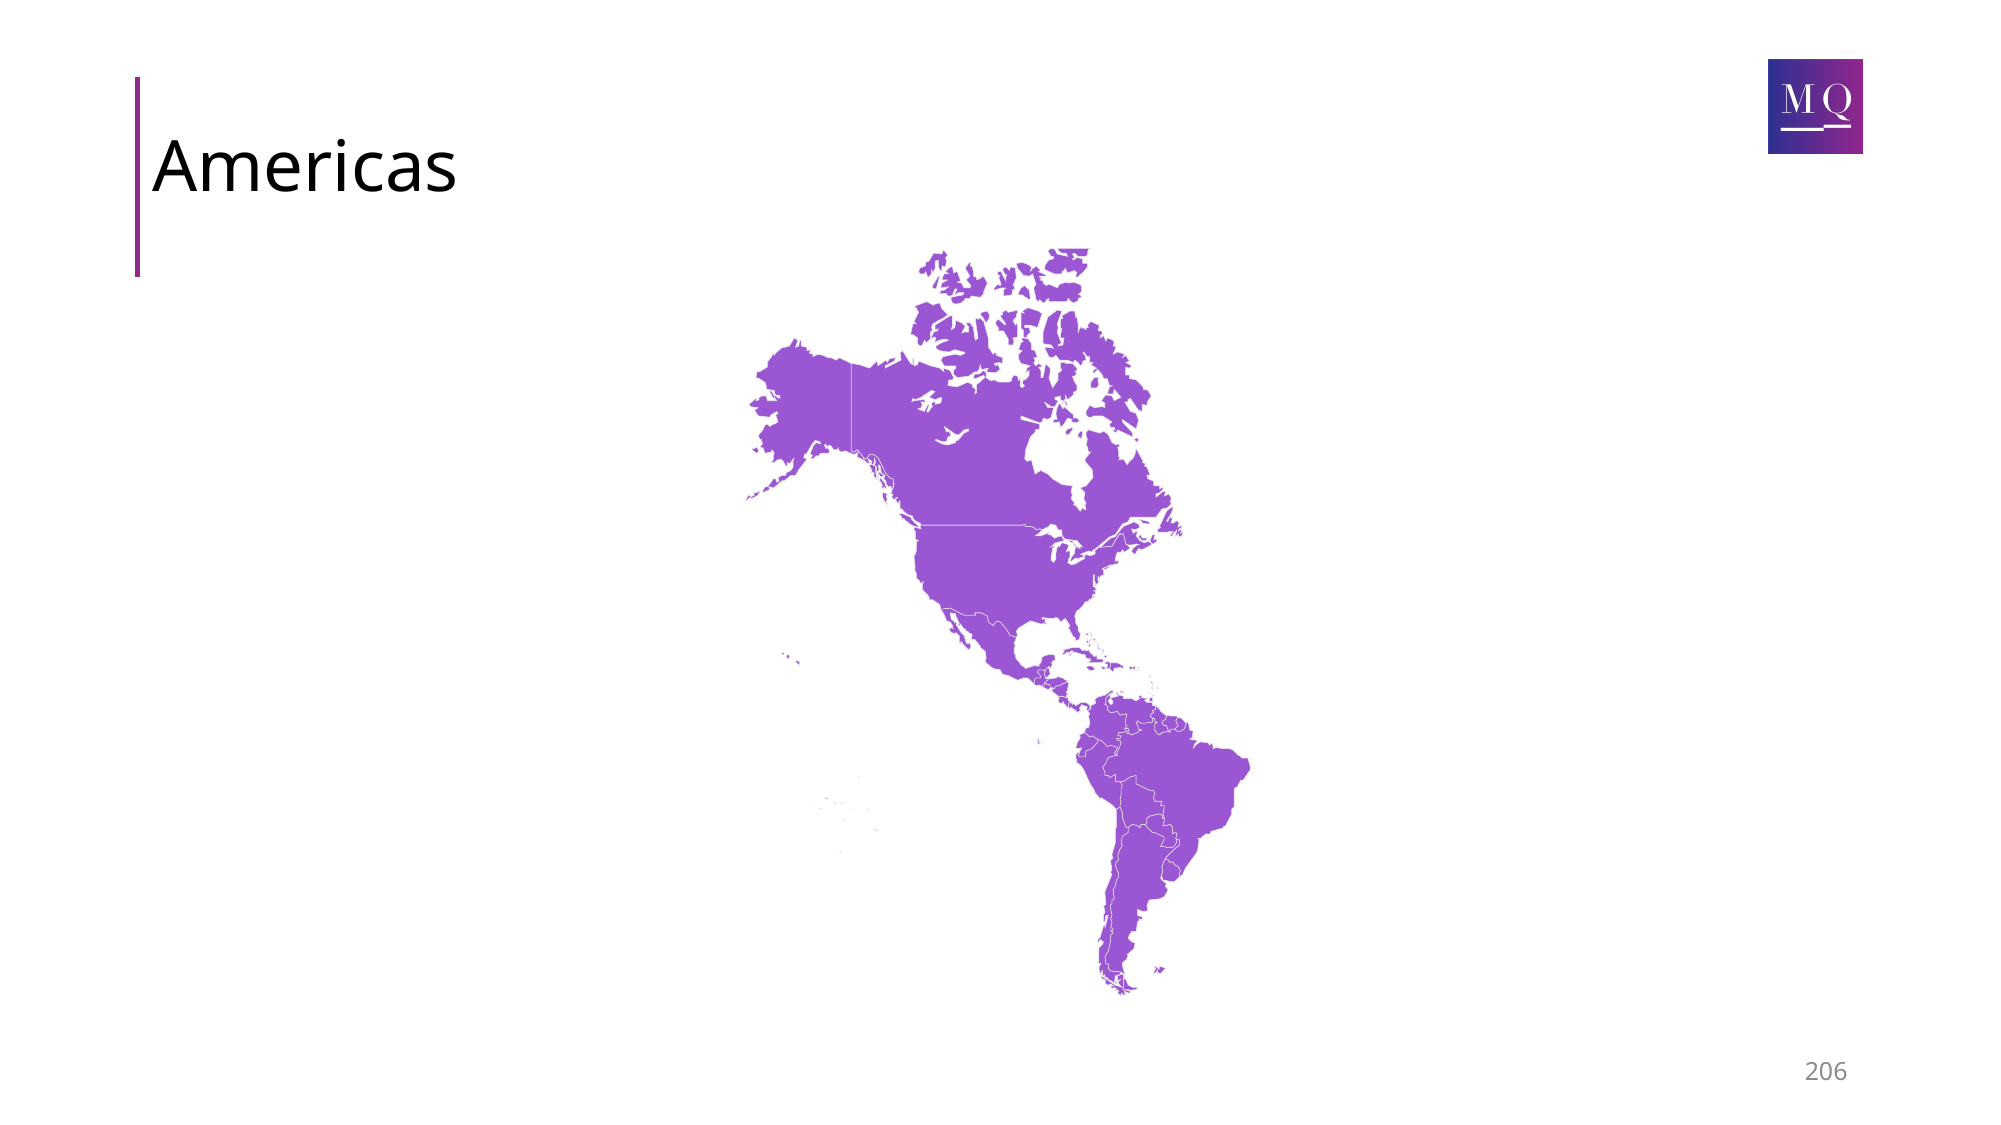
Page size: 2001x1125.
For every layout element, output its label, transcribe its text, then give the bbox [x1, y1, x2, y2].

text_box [745, 248, 1251, 996]
slide_number 206 [1412, 1042, 1863, 1103]
title Americas [137, 59, 1863, 278]
